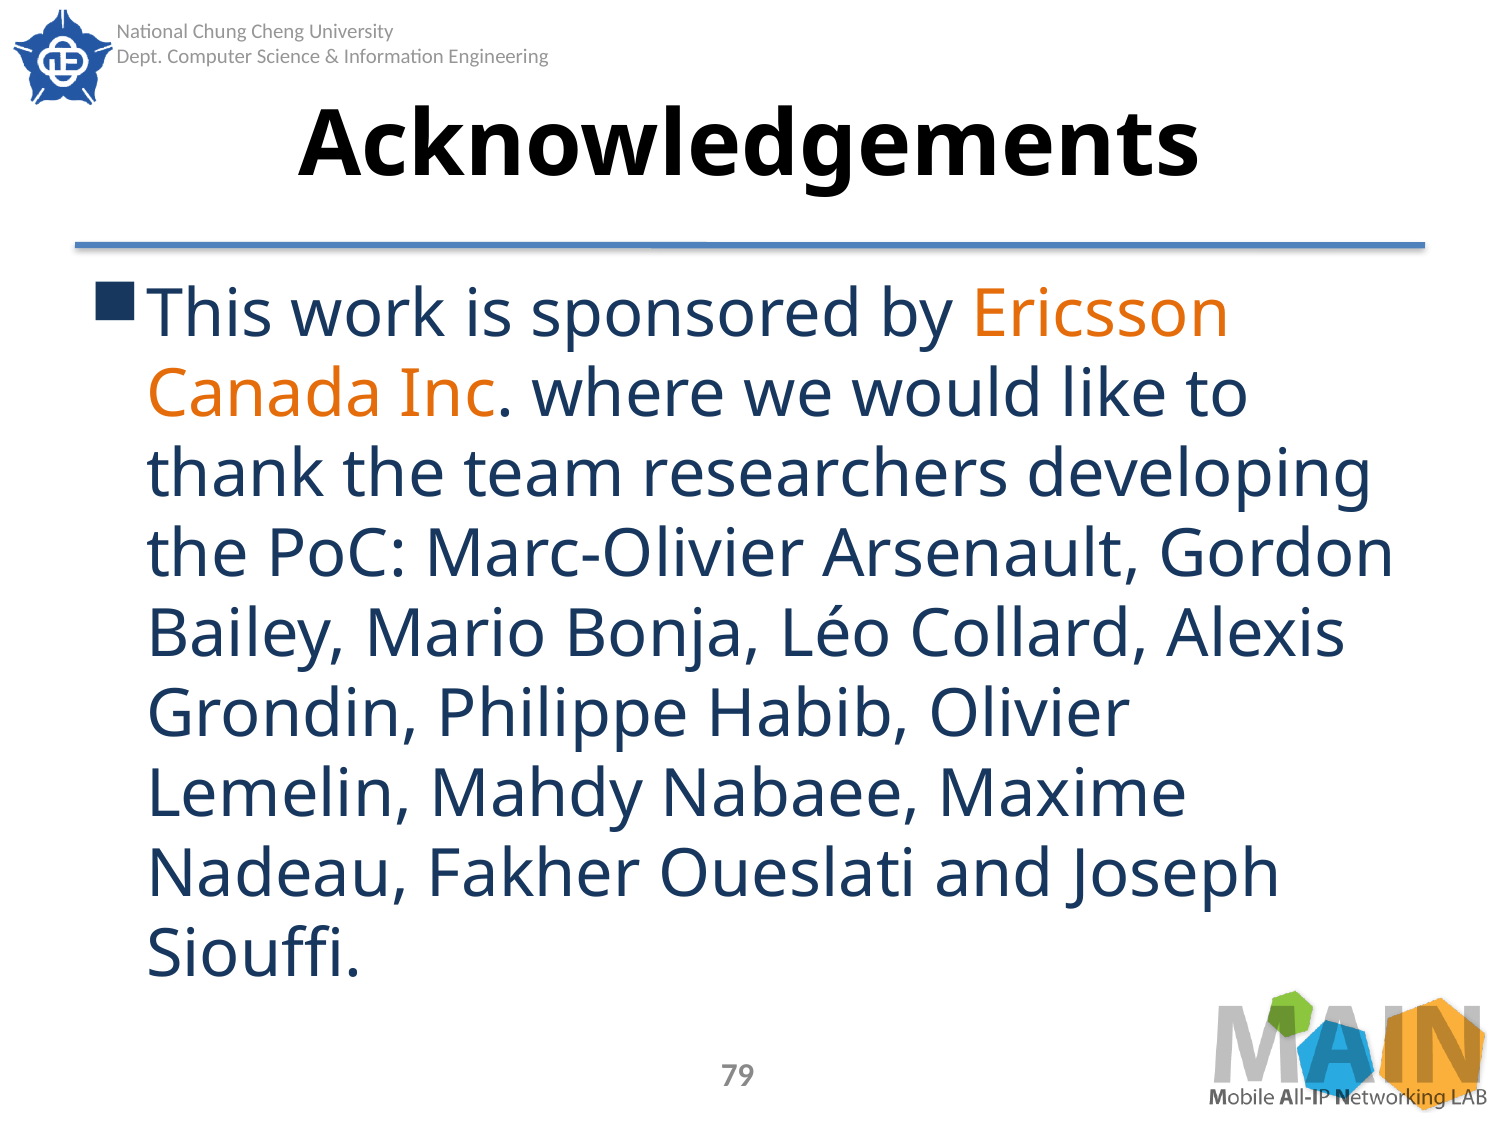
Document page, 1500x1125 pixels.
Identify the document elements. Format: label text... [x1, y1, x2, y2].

slide_number 79 [562, 1042, 913, 1103]
picture [0, 0, 126, 113]
list This work is sponsored by Ericsson Canada Inc. where we would like to thank the team researchers developing the PoC: Marc-Olivier Arsenault, Gordon Bailey, Mario Bonja, Léo Collard, Alexis Grondin, Philippe Habib, Olivier Lemelin, Mahdy Nabaee, Maxime Nadeau, Fakher Oueslati and Joseph Siouffi. [75, 262, 1425, 1005]
title Acknowledgements [75, 45, 1425, 233]
picture [1050, 987, 1488, 1113]
